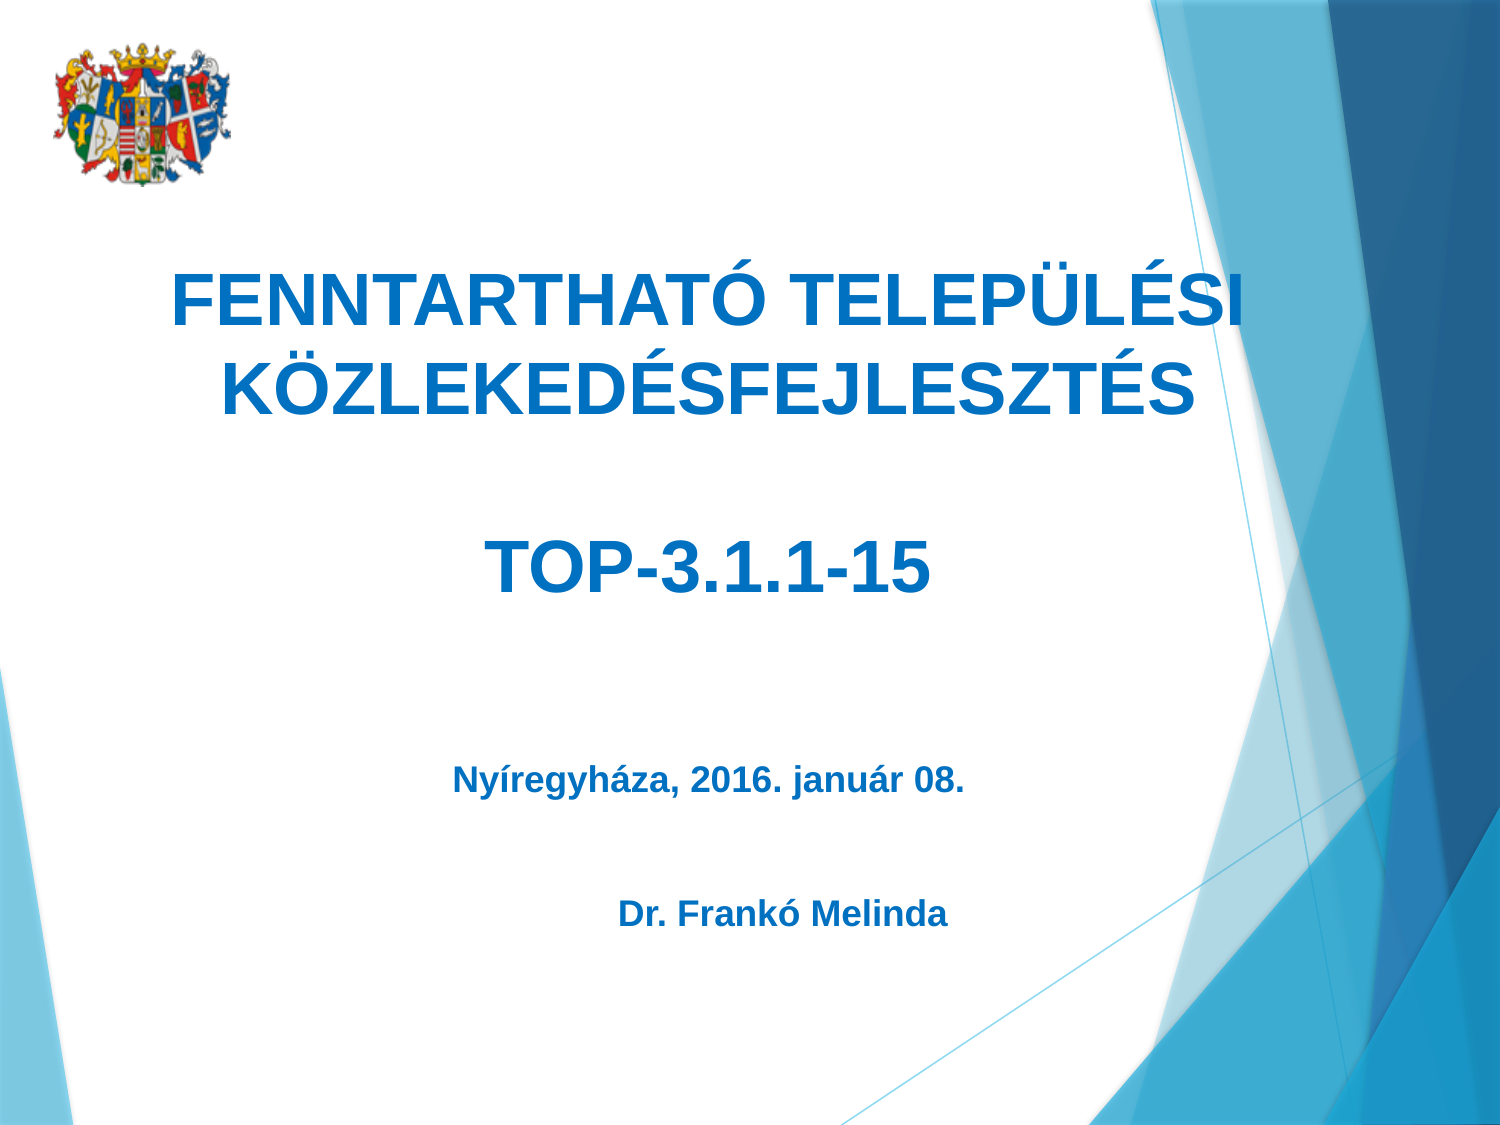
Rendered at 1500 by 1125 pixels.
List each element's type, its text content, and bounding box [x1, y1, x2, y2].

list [52, 42, 231, 188]
title FENNTARTHATÓ TELEPÜLÉSI KÖZLEKEDÉSFEJLESZTÉS TOP-3.1.1-15 Nyíregyháza, 2016. január 08. Dr. Frankó Melinda [53, 243, 1365, 988]
